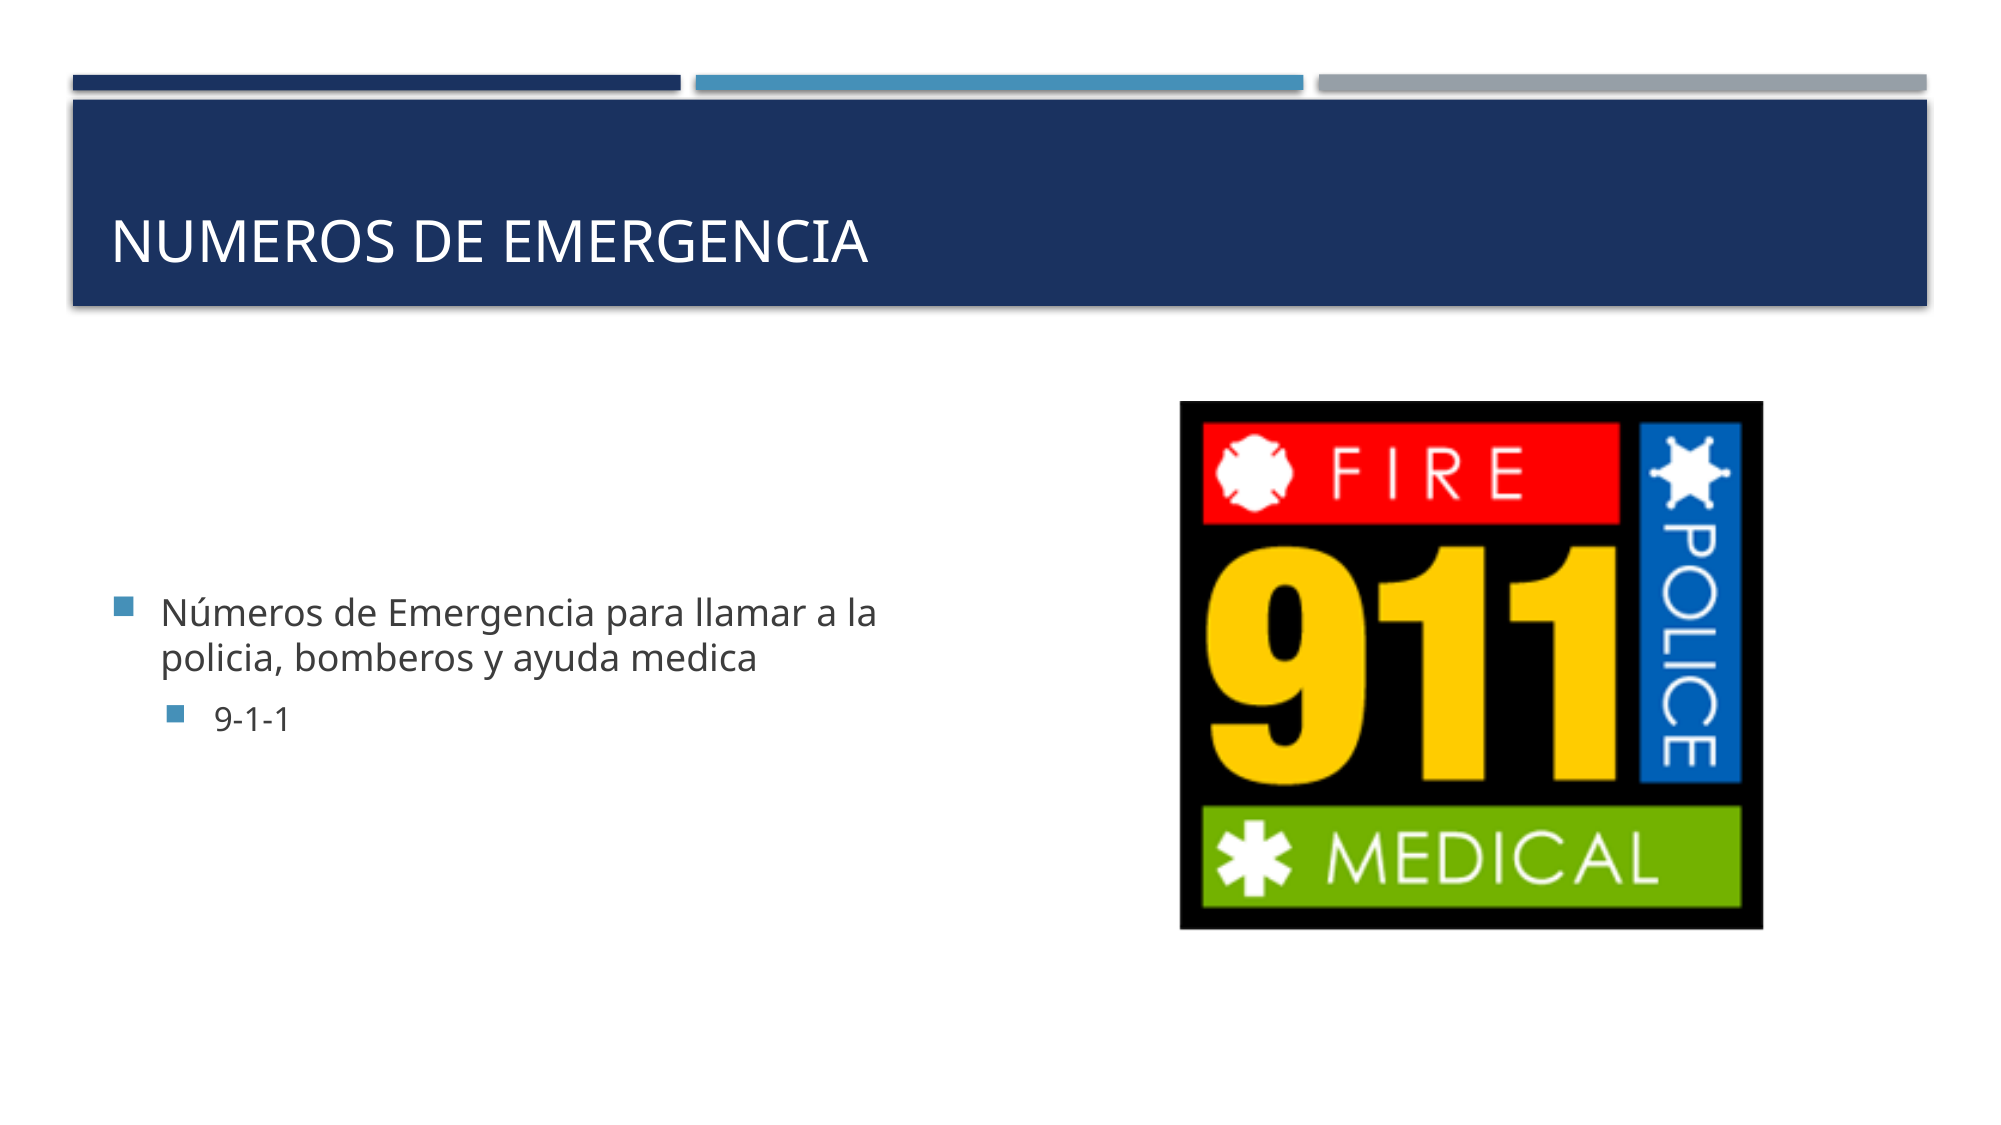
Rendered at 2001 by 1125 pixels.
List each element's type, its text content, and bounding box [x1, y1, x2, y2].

title NUMEROS DE EMERGENCIA [95, 119, 1905, 282]
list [1117, 400, 1830, 1018]
list Números de Emergencia para llamar a la policia, bomberos y ayuda medica 9-1-1 [95, 365, 985, 962]
